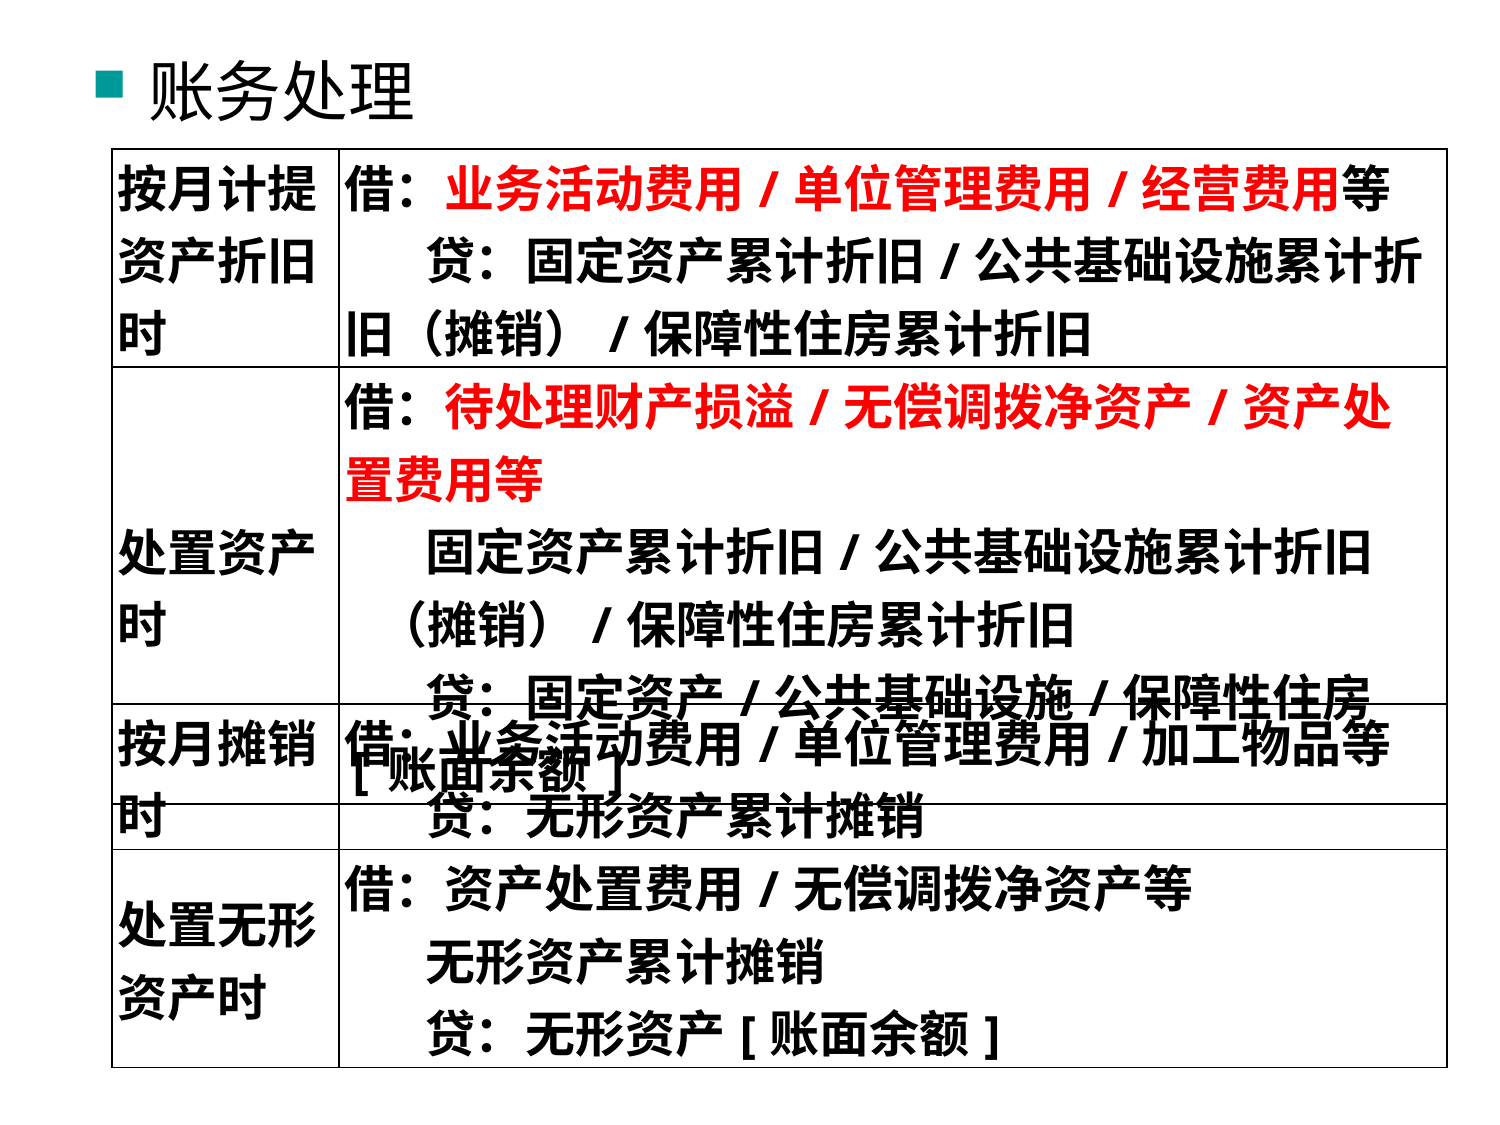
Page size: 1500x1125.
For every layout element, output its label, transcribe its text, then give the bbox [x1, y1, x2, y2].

table_header 按月摊销时 [113, 705, 338, 849]
table_cell 借：待处理财产损溢/无偿调拨净资产/资产处置费用等 固定资产累计折旧/公共基础设施累计折旧（摊销）/保障性住房累计折旧 贷：固定资产/公共基础设施/保障性住房[账面余额] [340, 368, 1446, 703]
list 账务处理 [76, 42, 1428, 138]
table_cell 处置无形资产时 [113, 850, 338, 1067]
slide_number [1074, 1024, 1426, 1103]
table_header 按月计提资产折旧时 [113, 150, 338, 366]
table_cell 处置资产时 [113, 368, 338, 703]
table_header 借：业务活动费用/单位管理费用/经营费用等 贷：固定资产累计折旧/公共基础设施累计折旧（摊销）/保障性住房累计折旧 [340, 150, 1446, 366]
table_header 借：业务活动费用/单位管理费用/加工物品等 贷：无形资产累计摊销 [340, 705, 1446, 849]
table_cell 借：资产处置费用/无偿调拨净资产等 无形资产累计摊销 贷：无形资产[账面余额] [340, 850, 1446, 1067]
